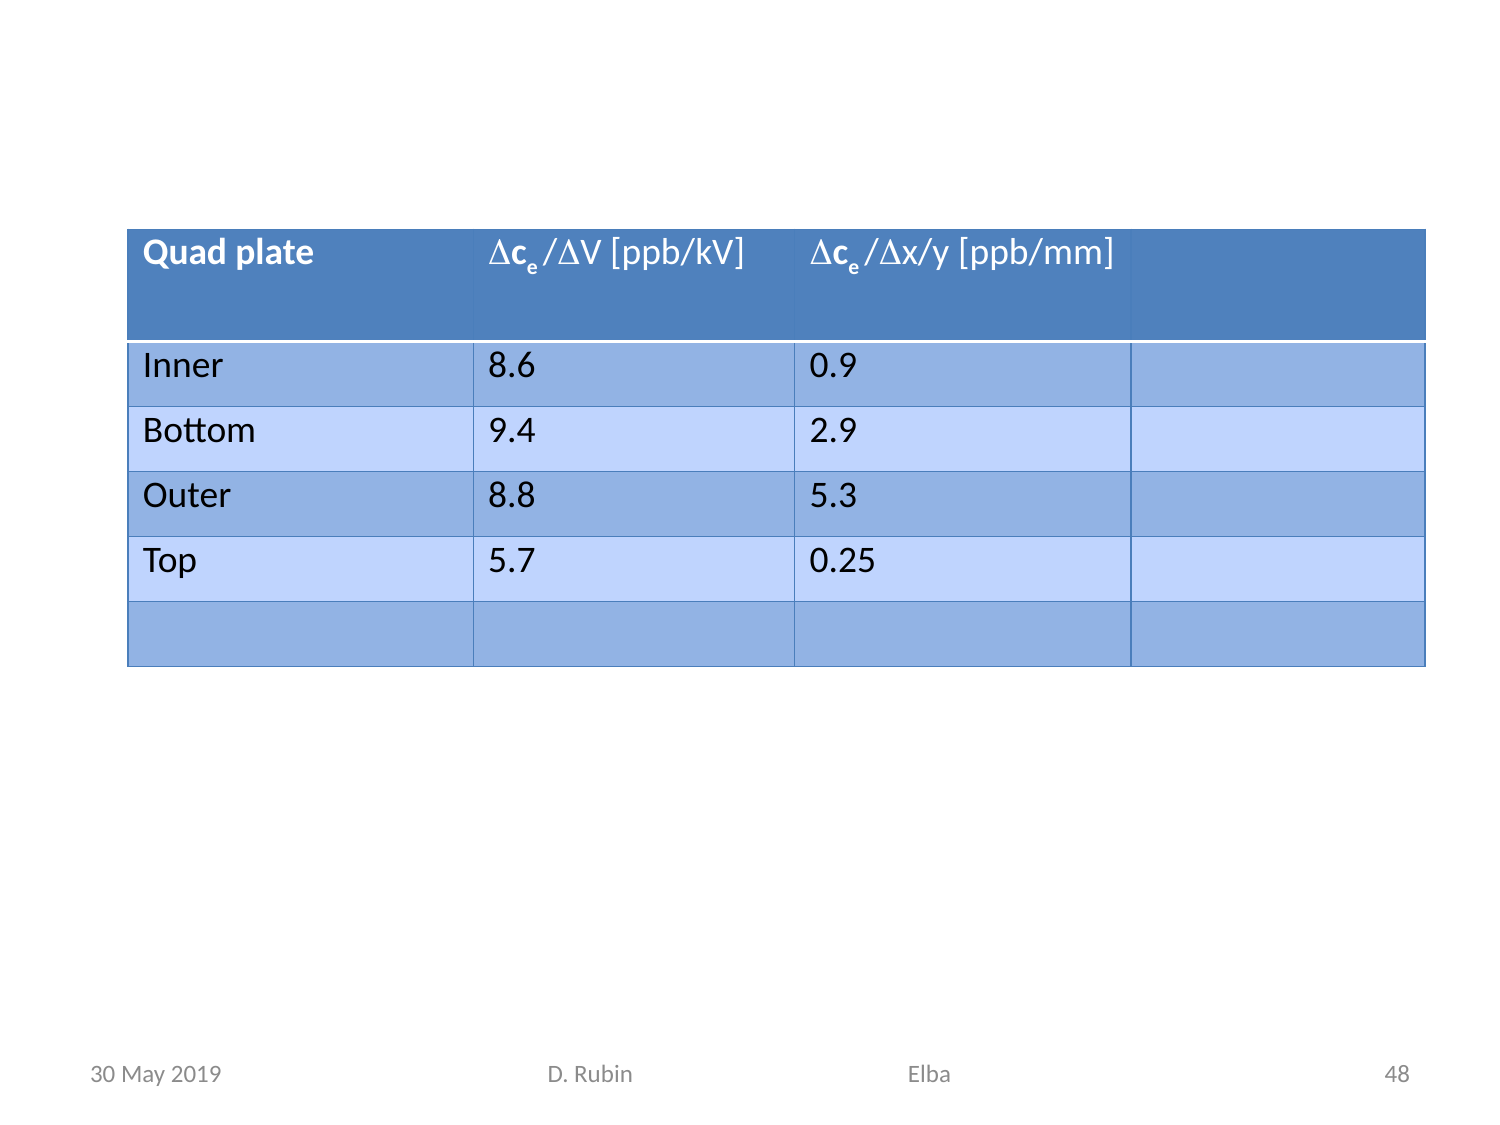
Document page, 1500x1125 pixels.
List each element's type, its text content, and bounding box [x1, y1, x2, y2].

slide_number 48 [1074, 1042, 1425, 1103]
table_cell [1132, 472, 1424, 536]
table_cell [1132, 343, 1424, 406]
table_cell [1132, 407, 1424, 471]
table_cell 0.25 [795, 537, 1130, 601]
table_header [1132, 230, 1424, 340]
table_cell Inner [129, 343, 473, 406]
table_cell Top [129, 537, 473, 601]
table_cell [1132, 537, 1424, 601]
table_cell 2.9 [795, 407, 1130, 471]
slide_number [75, 1042, 425, 1103]
table_cell [795, 602, 1130, 666]
table_cell [129, 602, 473, 666]
table_cell Bottom [129, 407, 473, 471]
table_cell 8.8 [474, 472, 794, 536]
table_header Quad plate [129, 230, 473, 340]
table_cell 9.4 [474, 407, 794, 471]
table_cell 0.9 [795, 343, 1130, 406]
table_header Dce /DV [ppb/kV] [474, 230, 794, 340]
table_cell 5.3 [795, 472, 1130, 536]
table_cell 8.6 [474, 343, 794, 406]
table_cell Outer [129, 472, 473, 536]
table_cell [1132, 602, 1424, 666]
table_header Dce /Dx/y [ppb/mm] [795, 230, 1130, 340]
table_cell 5.7 [474, 537, 794, 601]
table_cell [474, 602, 794, 666]
footer D. Rubin Elba [512, 1042, 988, 1103]
